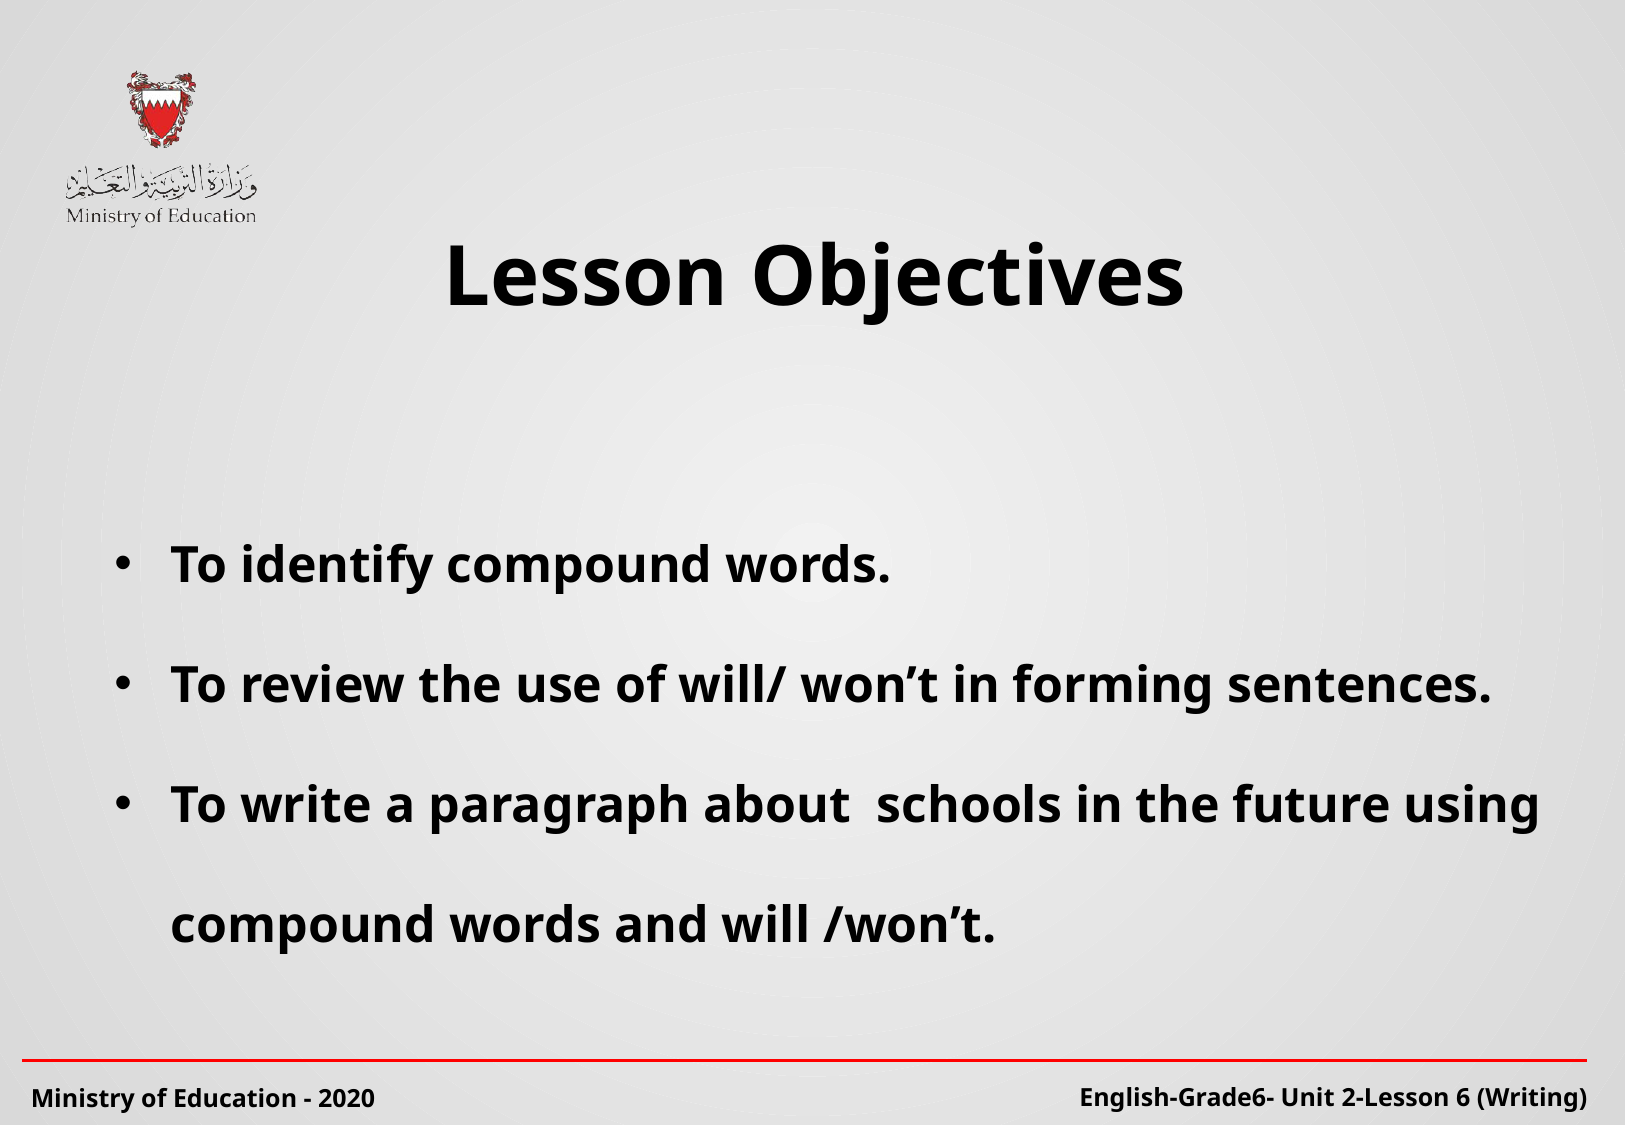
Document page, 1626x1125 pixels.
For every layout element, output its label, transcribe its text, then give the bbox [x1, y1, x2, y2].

picture [28, 47, 299, 256]
text_box English-Grade6- Unit 2-Lesson 6 (Writing) [1063, 1073, 1604, 1120]
text_box Ministry of Education - 2020 [16, 1074, 391, 1120]
text_box Lesson Objectives To identify compound words. To review the use of will/ won’t in forming sentences. To write a paragraph about schools in the future using compound words and will /won’t. [99, 215, 1575, 960]
